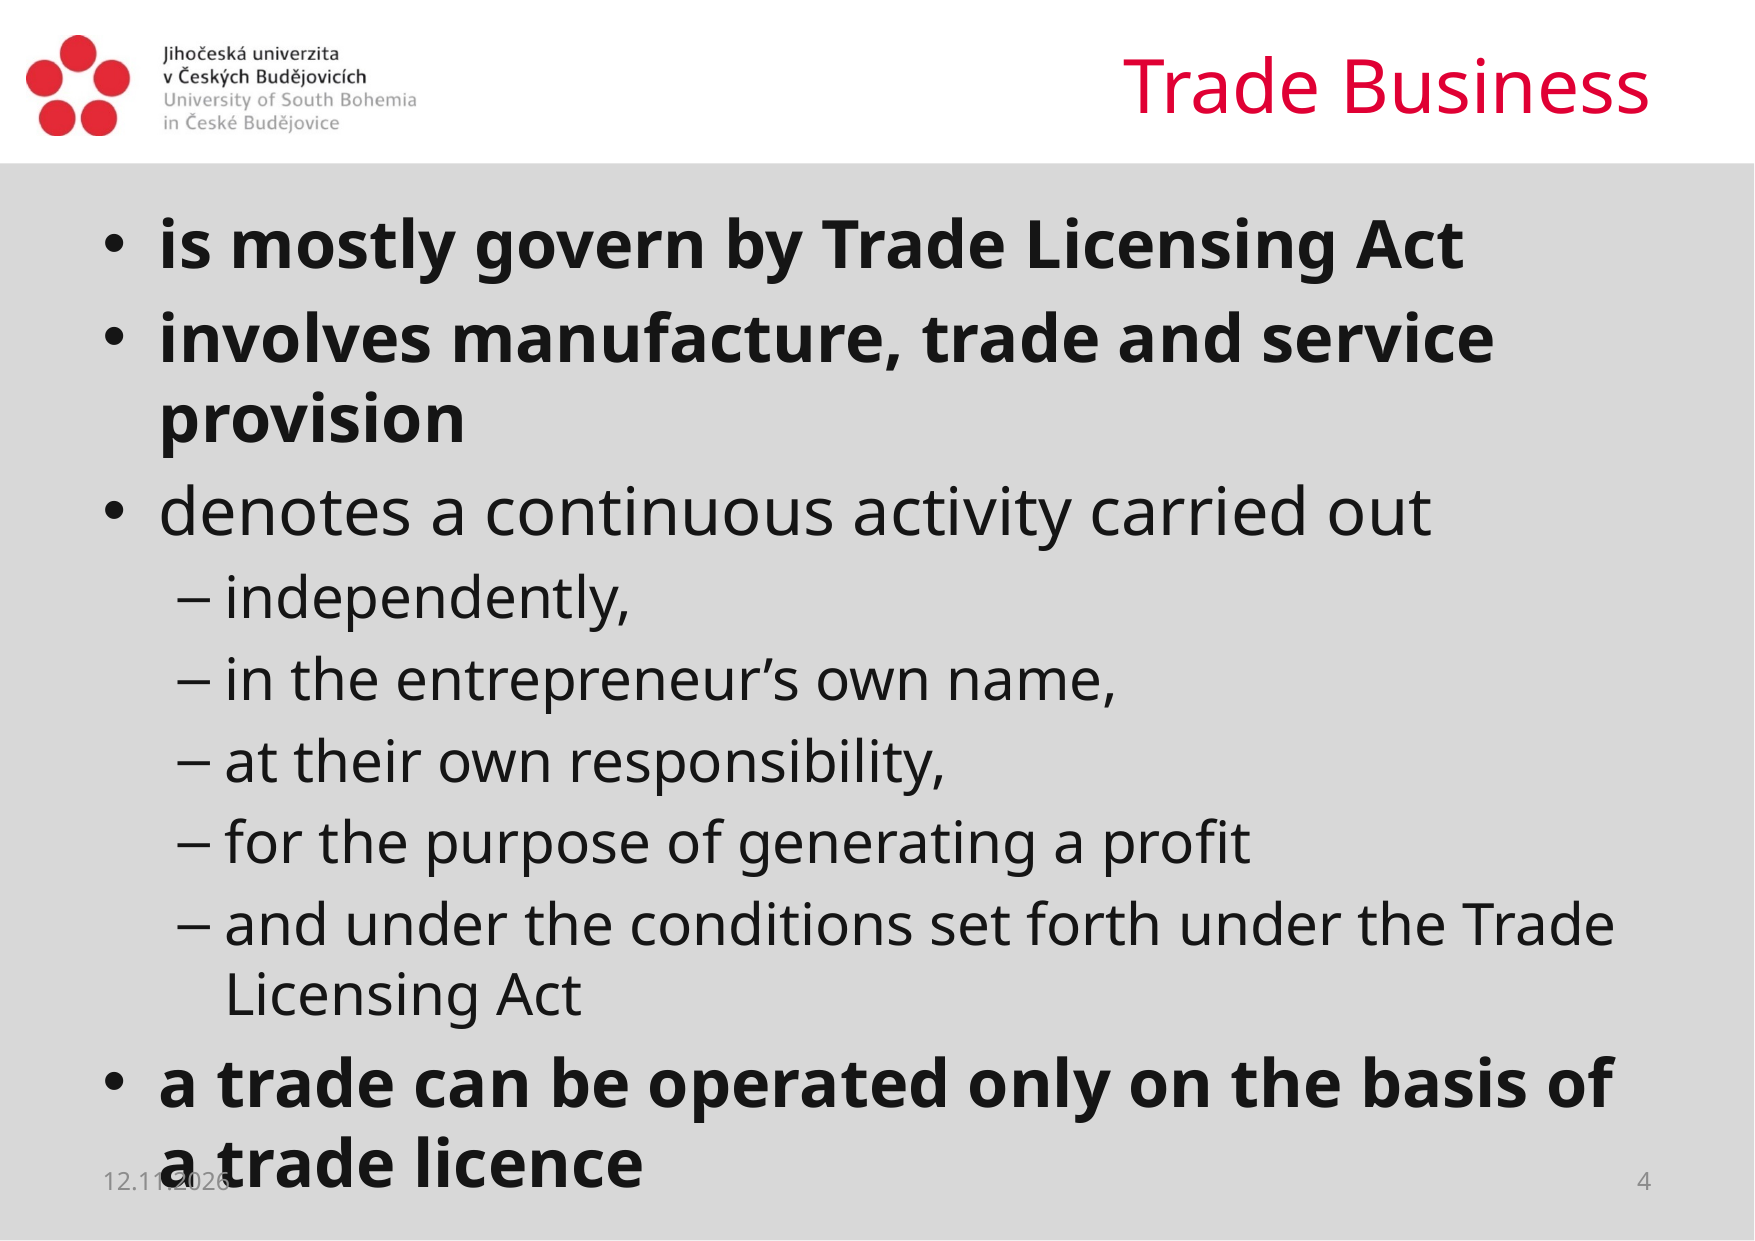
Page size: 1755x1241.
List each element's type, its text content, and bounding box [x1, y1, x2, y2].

title Trade Business [448, 29, 1667, 139]
list is mostly govern by Trade Licensing Act involves manufacture, trade and service provision denotes a continuous activity carried out independently, in the entrepreneur’s own name, at their own responsibility, for the purpose of generating a profit and under the conditions set forth under the Trade Licensing Act a trade can be operated only on the basis of a trade licence [87, 194, 1667, 1109]
picture [26, 35, 417, 136]
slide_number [87, 1149, 498, 1216]
slide_number 4 [1257, 1149, 1667, 1216]
